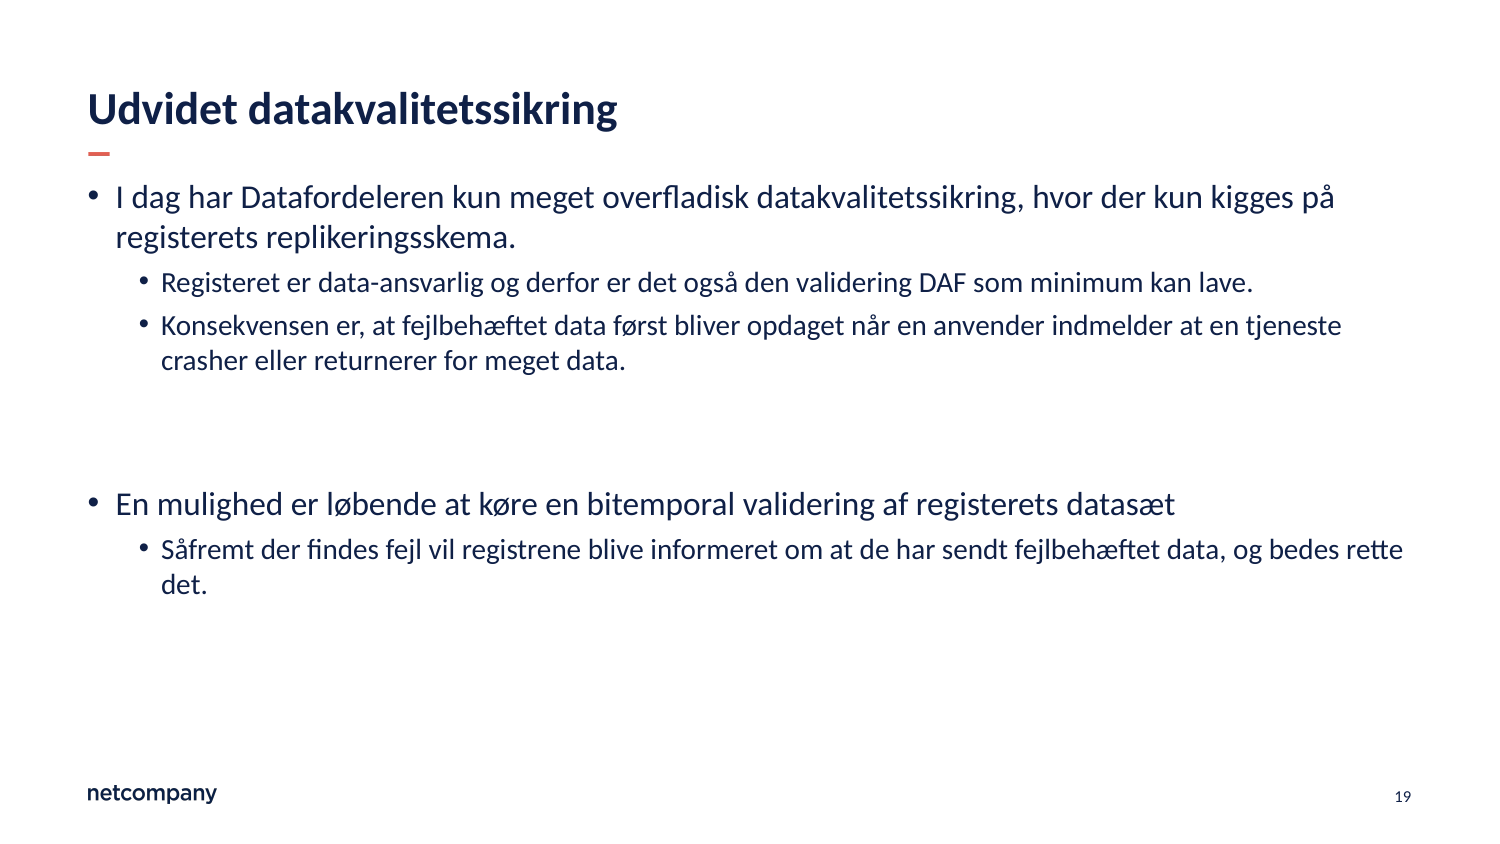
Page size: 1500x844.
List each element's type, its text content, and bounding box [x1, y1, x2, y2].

picture [88, 152, 110, 156]
list I dag har Datafordeleren kun meget overfladisk datakvalitetssikring, hvor der kun kigges på registerets replikeringsskema. Registeret er data-ansvarlig og derfor er det også den validering DAF som minimum kan lave. Konsekvensen er, at fejlbehæftet data først bliver opdaget når en anvender indmelder at en tjeneste crasher eller returnerer for meget data. En mulighed er løbende at køre en bitemporal validering af registerets datasæt Såfremt der findes fejl vil registrene blive informeret om at de har sendt fejlbehæftet data, og bedes rette det. [87, 175, 1411, 759]
title Udvidet datakvalitetssikring [87, 85, 1412, 134]
picture [88, 785, 217, 804]
